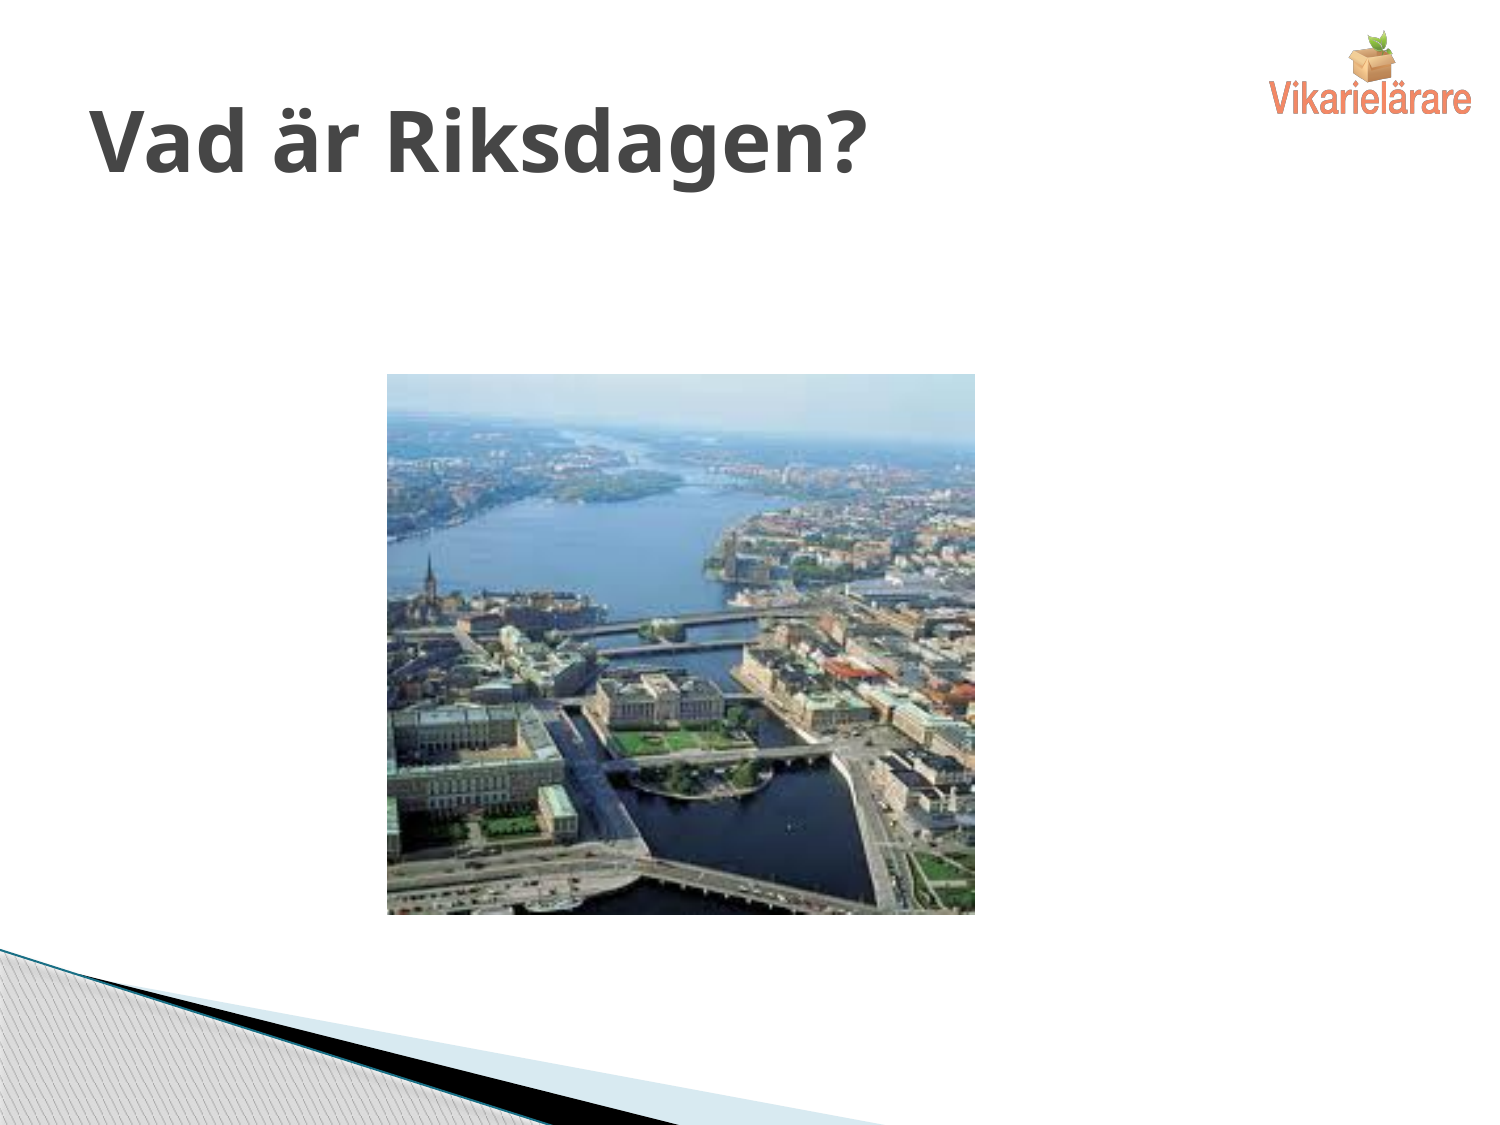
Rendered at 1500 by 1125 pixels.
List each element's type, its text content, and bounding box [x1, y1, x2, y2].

picture [1269, 30, 1471, 114]
title Vad är Riksdagen? [75, 45, 1425, 233]
picture [387, 374, 976, 916]
